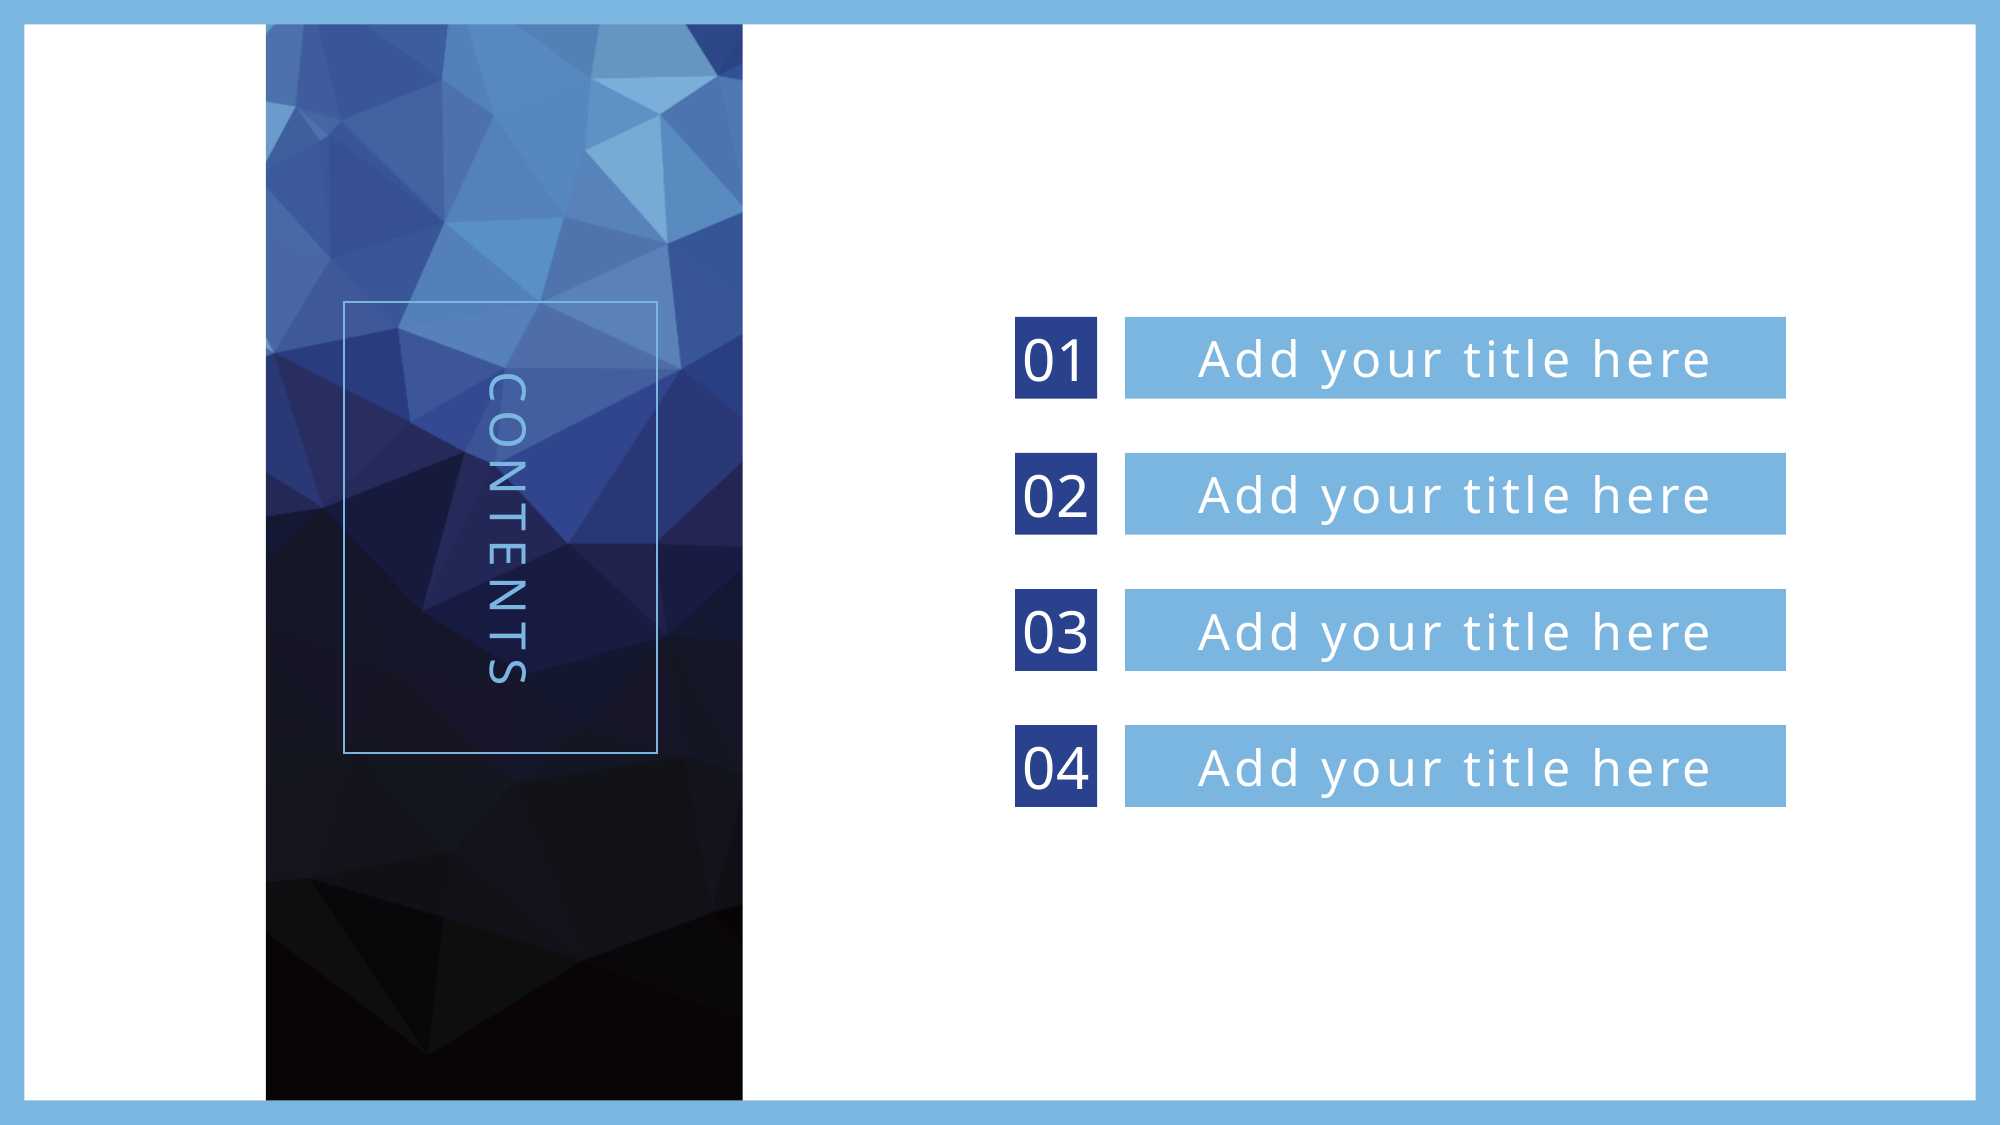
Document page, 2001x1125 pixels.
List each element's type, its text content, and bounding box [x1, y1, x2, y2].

text_box Add your title here [1124, 452, 1787, 536]
text_box Add your title here [1124, 316, 1787, 400]
text_box Add your title here [1124, 724, 1787, 808]
text_box 03 [1067, 588, 1098, 672]
text_box 04 [1014, 724, 1098, 808]
text_box 01 [1014, 316, 1098, 400]
text_box Add your title here [1124, 588, 1787, 672]
text_box [0, 0, 2000, 1125]
text_box 02 [1067, 452, 1098, 536]
picture [0, 25, 1067, 1099]
text_box [343, 301, 658, 324]
